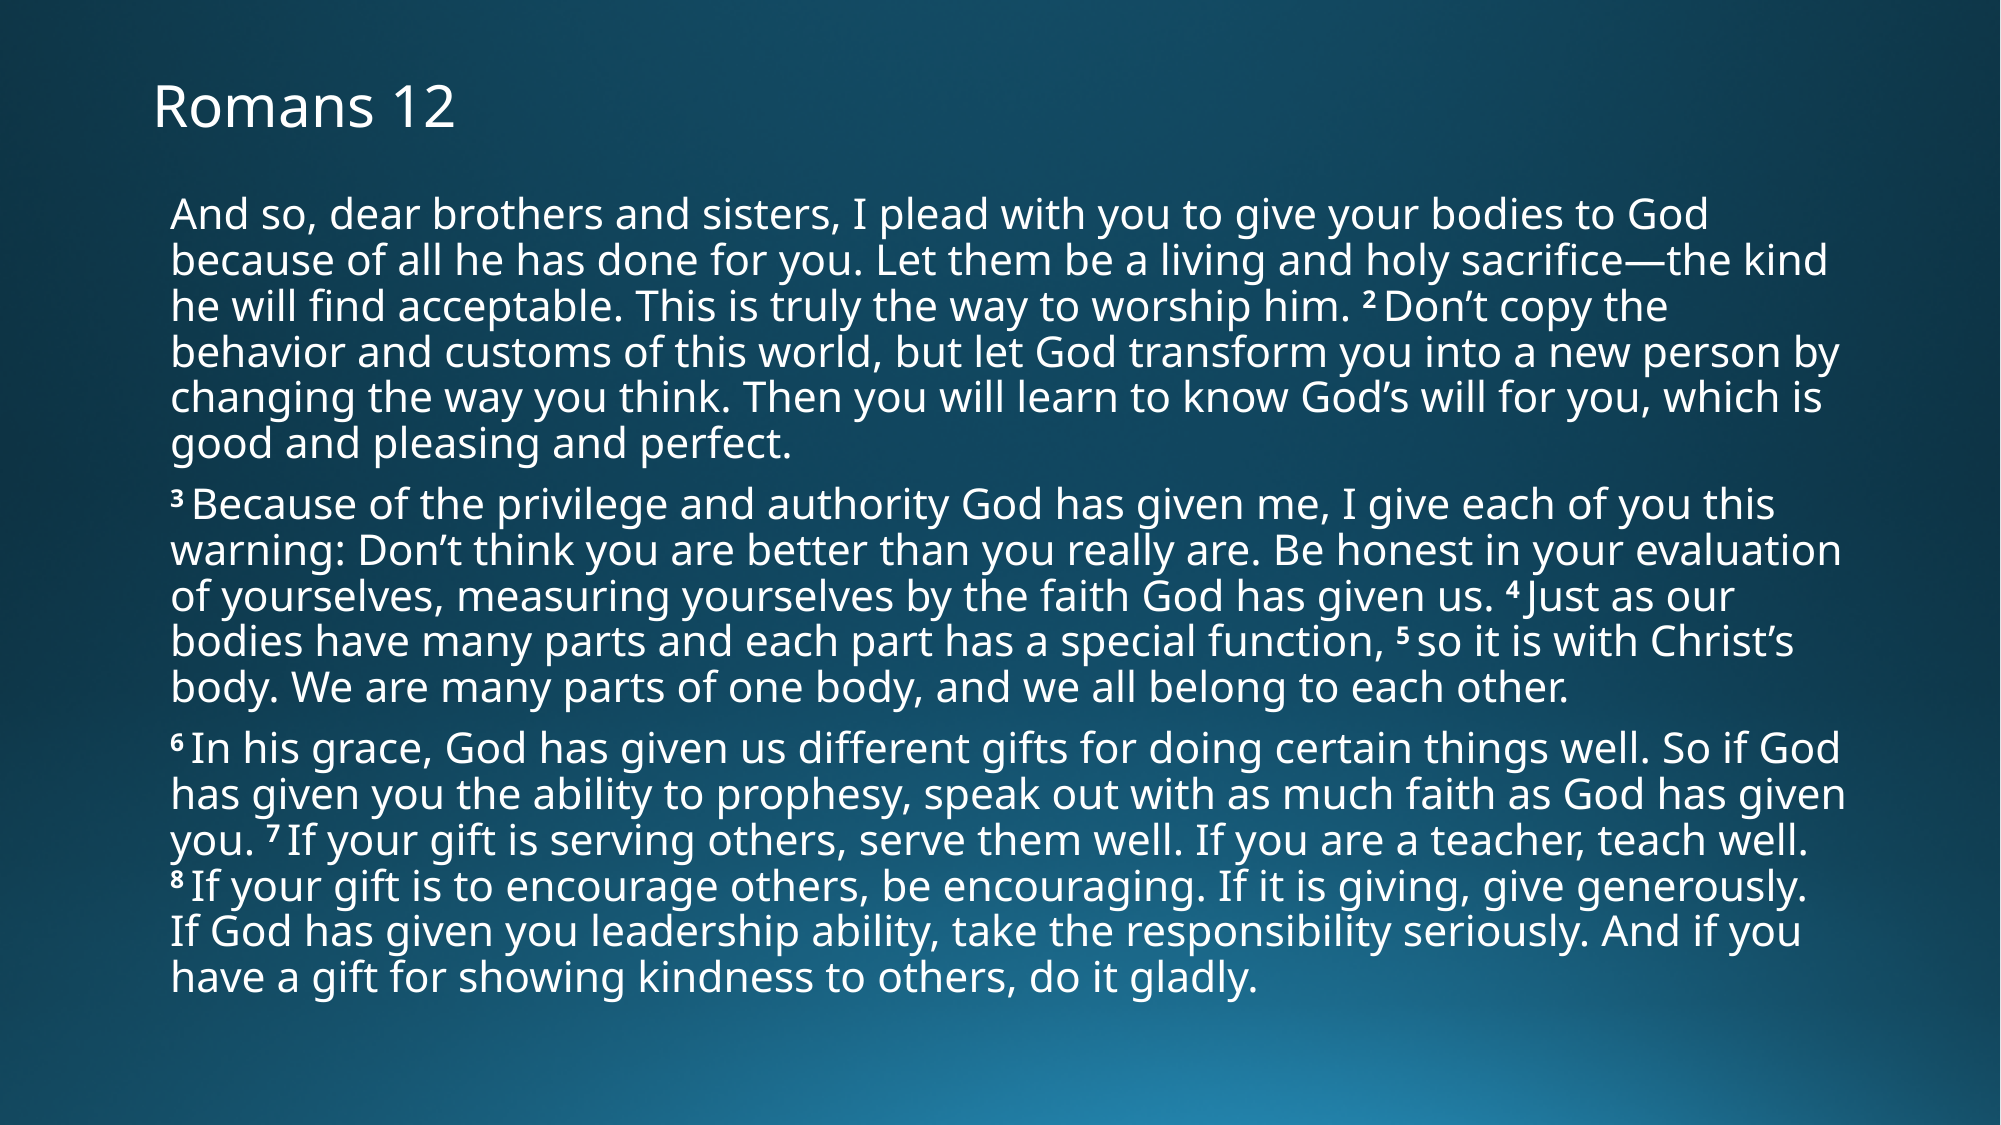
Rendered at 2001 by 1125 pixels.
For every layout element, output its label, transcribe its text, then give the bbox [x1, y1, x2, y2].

list And so, dear brothers and sisters, I plead with you to give your bodies to God because of all he has done for you. Let them be a living and holy sacrifice—the kind he will find acceptable. This is truly the way to worship him. 2 Don’t copy the behavior and customs of this world, but let God transform you into a new person by changing the way you think. Then you will learn to know God’s will for you, which is good and pleasing and perfect. 3 Because of the privilege and authority God has given me, I give each of you this warning: Don’t think you are better than you really are. Be honest in your evaluation of yourselves, measuring yourselves by the faith God has given us. 4 Just as our bodies have many parts and each part has a special function, 5 so it is with Christ’s body. We are many parts of one body, and we all belong to each other. 6 In his grace, God has given us different gifts for doing certain things well. So if God has given you the ability to prophesy, speak out with as much faith as God has given you. 7 If your gift is serving others, serve them well. If you are a teacher, teach well. 8 If your gift is to encourage others, be encouraging. If it is giving, give generously. If God has given you leadership ability, take the responsibility seriously. And if you have a gift for showing kindness to others, do it gladly. [155, 181, 1863, 1014]
title Romans 12 [137, 59, 1863, 159]
picture [0, 0, 2001, 1125]
